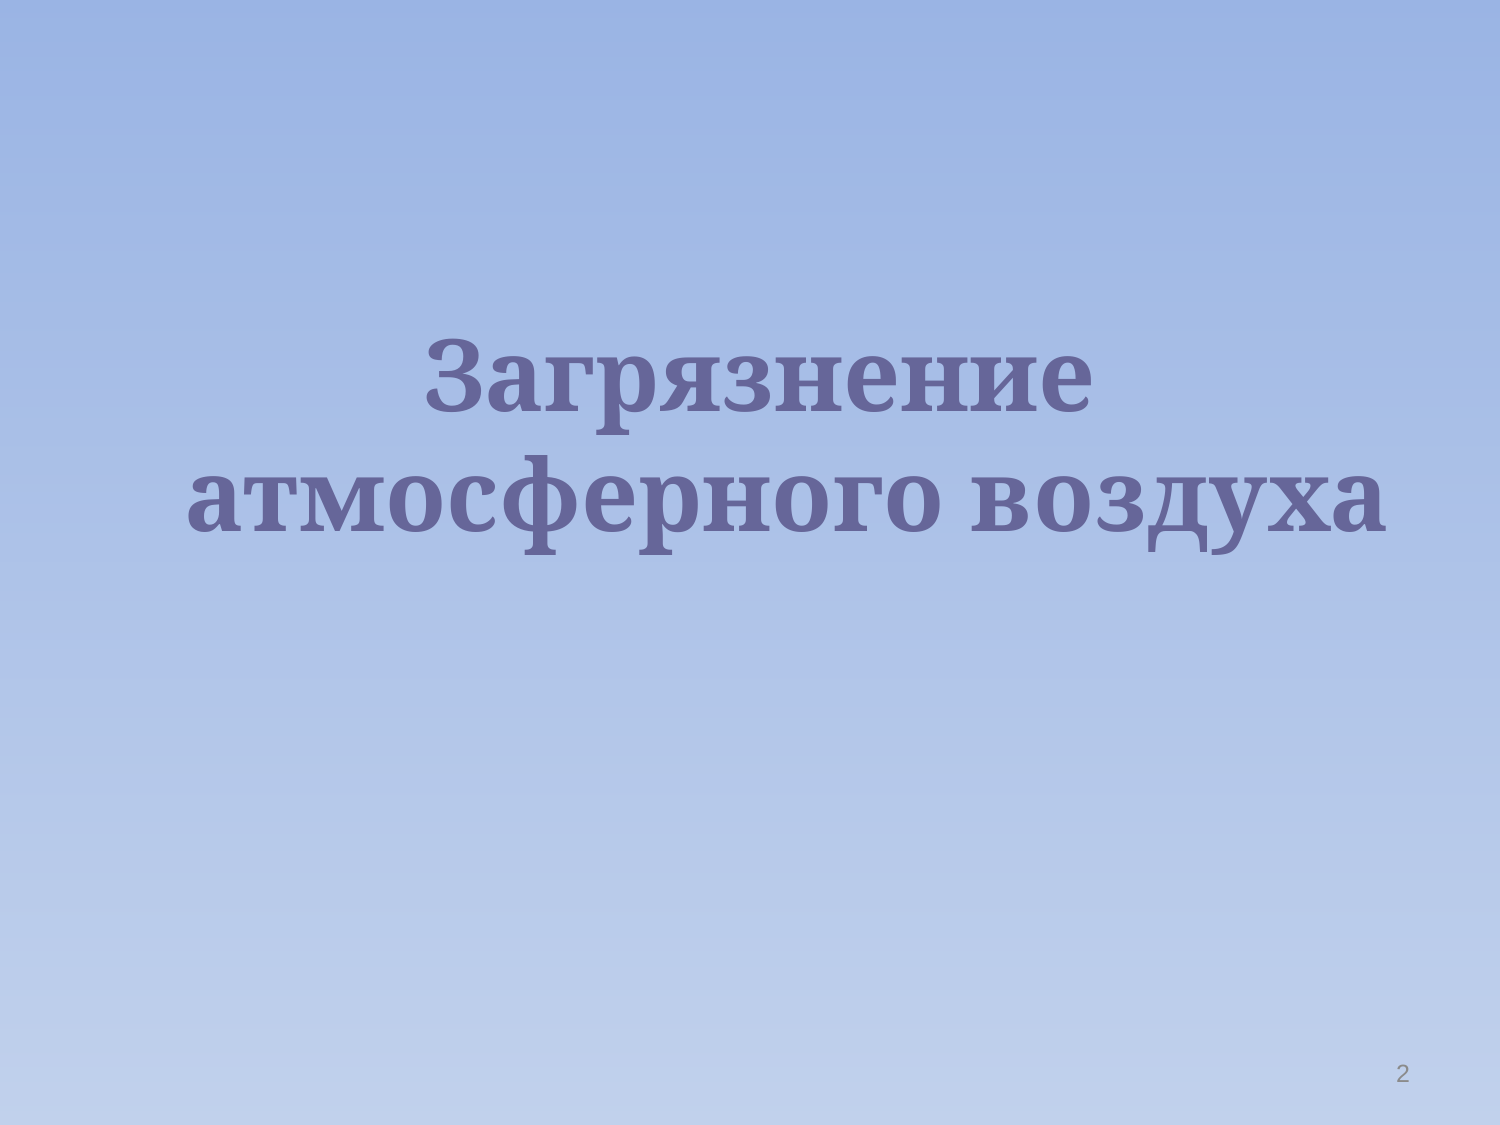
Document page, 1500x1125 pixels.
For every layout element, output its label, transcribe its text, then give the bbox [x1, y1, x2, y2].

slide_number 2 [1074, 1042, 1425, 1103]
list Загрязнение атмосферного воздуха [93, 163, 1426, 727]
